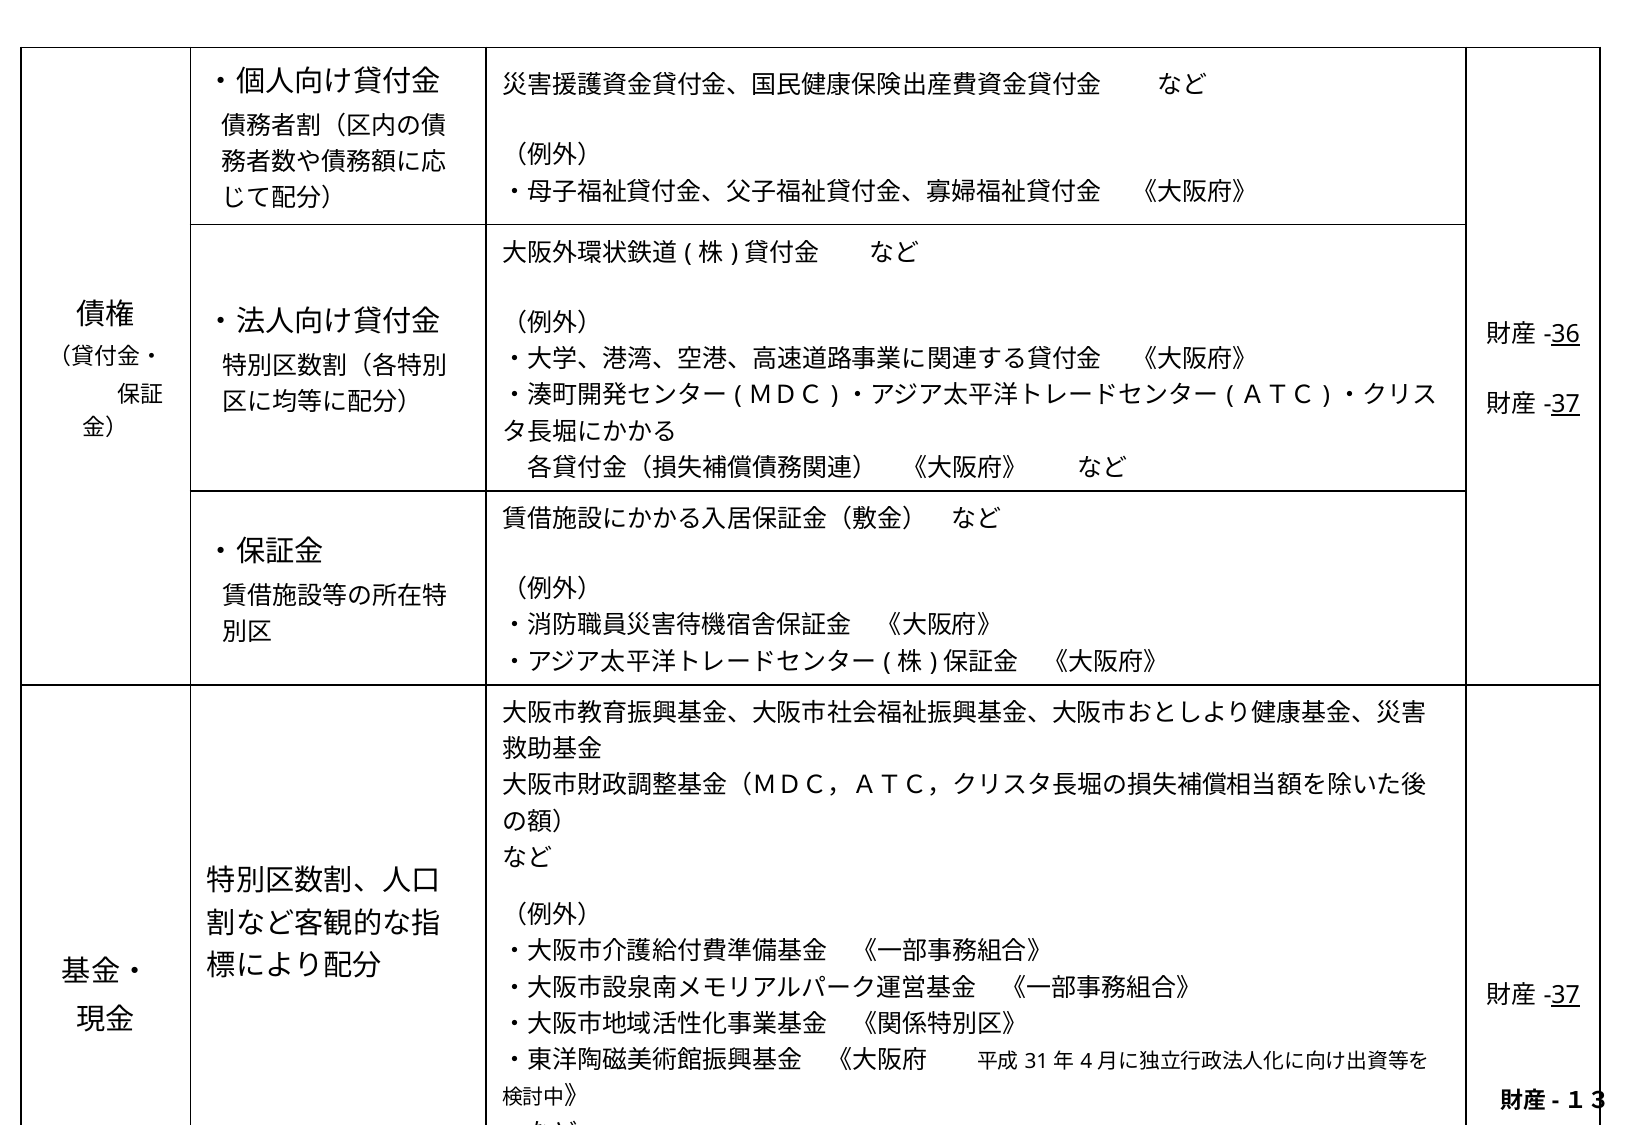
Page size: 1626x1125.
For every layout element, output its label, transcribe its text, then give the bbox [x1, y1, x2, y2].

table_cell 財産-37 [1467, 686, 1599, 1125]
table_cell 賃借施設にかかる入居保証金（敷金） など （例外） ・消防職員災害待機宿舎保証金 《大阪府》 ・アジア太平洋トレードセンター(株)保証金 《大阪府》 [487, 492, 1465, 684]
table_header 災害援護資金貸付金、国民健康保険出産費資金貸付金 など （例外） ・母子福祉貸付金、父子福祉貸付金、寡婦福祉貸付金 《大阪府》 [487, 48, 1465, 224]
table_header ・個人向け貸付金 債務者割（区内の債務者数や債務額に応じて配分） [191, 48, 485, 224]
table_cell 特別区数割、人口割など客観的な指標により配分 [191, 686, 485, 1125]
table_cell ・法人向け貸付金 特別区数割（各特別区に均等に配分） [191, 225, 485, 490]
text_box 財産-１３ [1474, 1069, 1625, 1125]
table_cell 大阪外環状鉄道(株)貸付金 など （例外） ・大学、港湾、空港、高速道路事業に関連する貸付金 《大阪府》 ・湊町開発センター(ＭＤＣ)・アジア太平洋トレードセンター(ＡＴＣ)・クリスタ長堀にかかる 各貸付金（損失補償債務関連） 《大阪府》 など [487, 225, 1465, 490]
table_header 財産-36 財産-37 [1467, 48, 1599, 684]
table_cell 大阪市教育振興基金、大阪市社会福祉振興基金、大阪市おとしより健康基金、災害救助基金 大阪市財政調整基金（ＭＤＣ，ＡＴＣ，クリスタ長堀の損失補償相当額を除いた後の額） など （例外） ・大阪市介護給付費準備基金 《一部事務組合》 ・大阪市設泉南メモリアルパーク運営基金 《一部事務組合》 ・大阪市地域活性化事業基金 《関係特別区》 ・東洋陶磁美術館振興基金 《大阪府 平成31年4月に独立行政法人化に向け出資等を検討中》 など [487, 686, 1465, 1125]
table_header 債権 （貸付金・ 保証金） [22, 48, 190, 684]
table_cell ・保証金 賃借施設等の所在特別区 [191, 492, 485, 684]
table_cell 基金・ 現金 [22, 686, 190, 1125]
